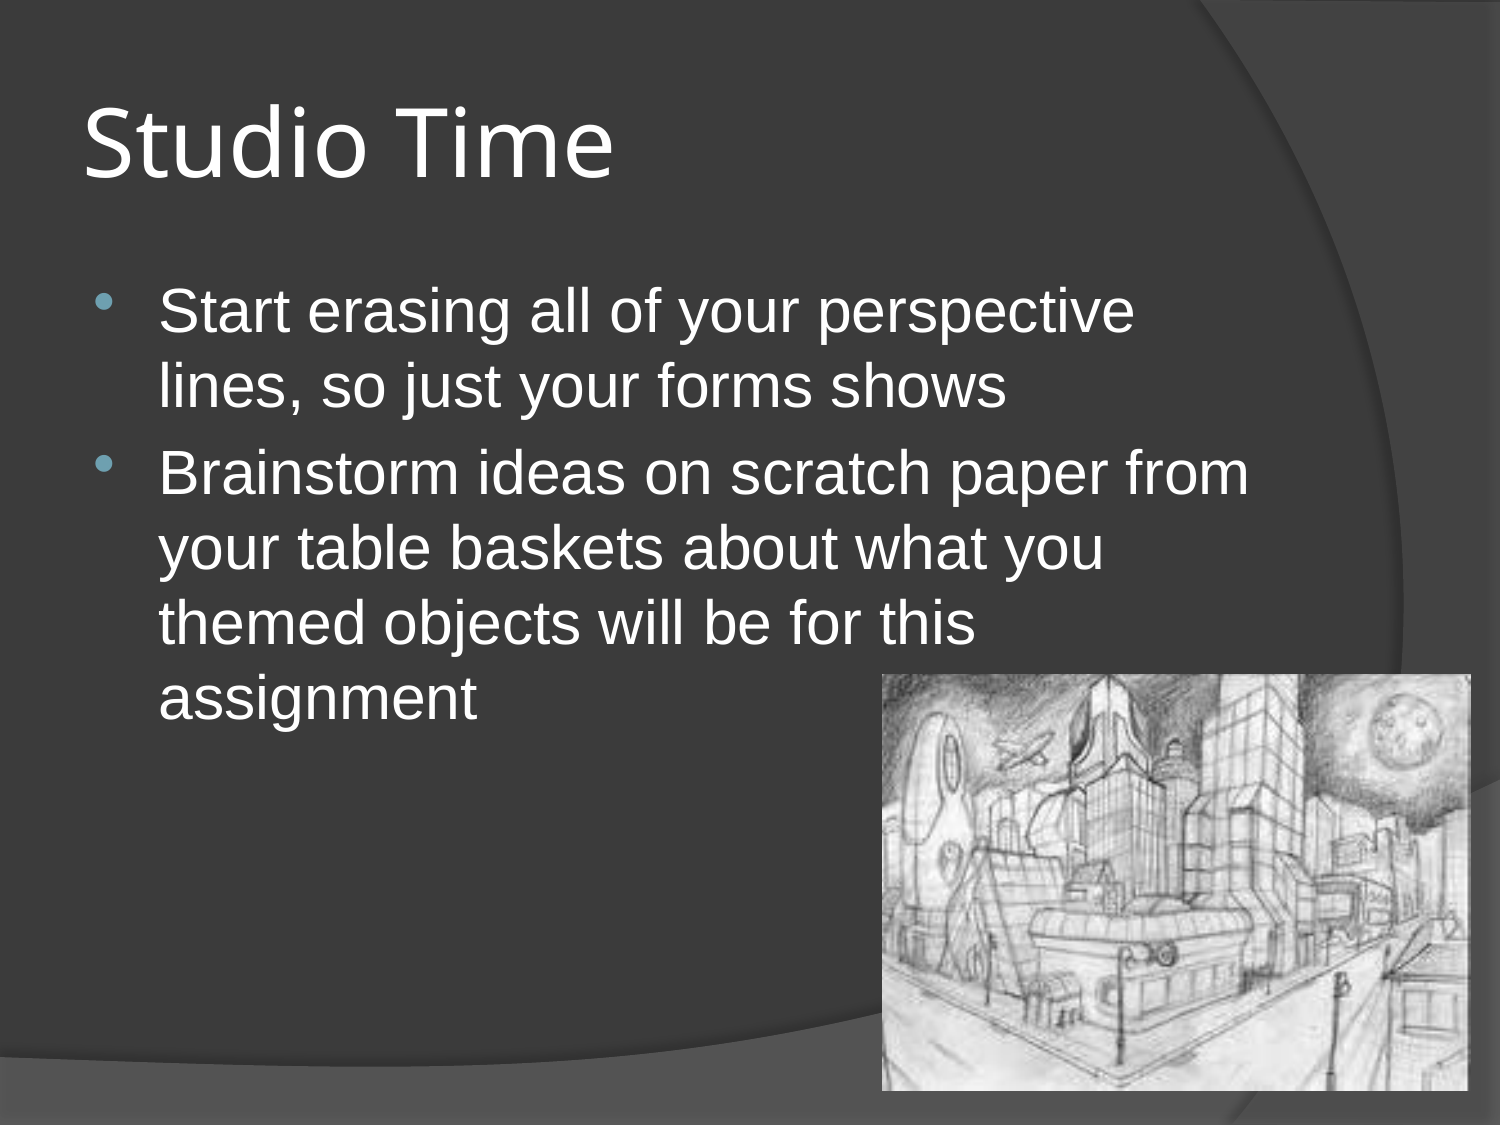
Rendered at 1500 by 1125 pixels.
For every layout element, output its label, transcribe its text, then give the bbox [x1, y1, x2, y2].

list Start erasing all of your perspective lines, so just your forms shows Brainstorm ideas on scratch paper from your table baskets about what you themed objects will be for this assignment [75, 262, 1300, 1005]
title Studio Time [75, 45, 1300, 233]
picture [882, 674, 1471, 1091]
